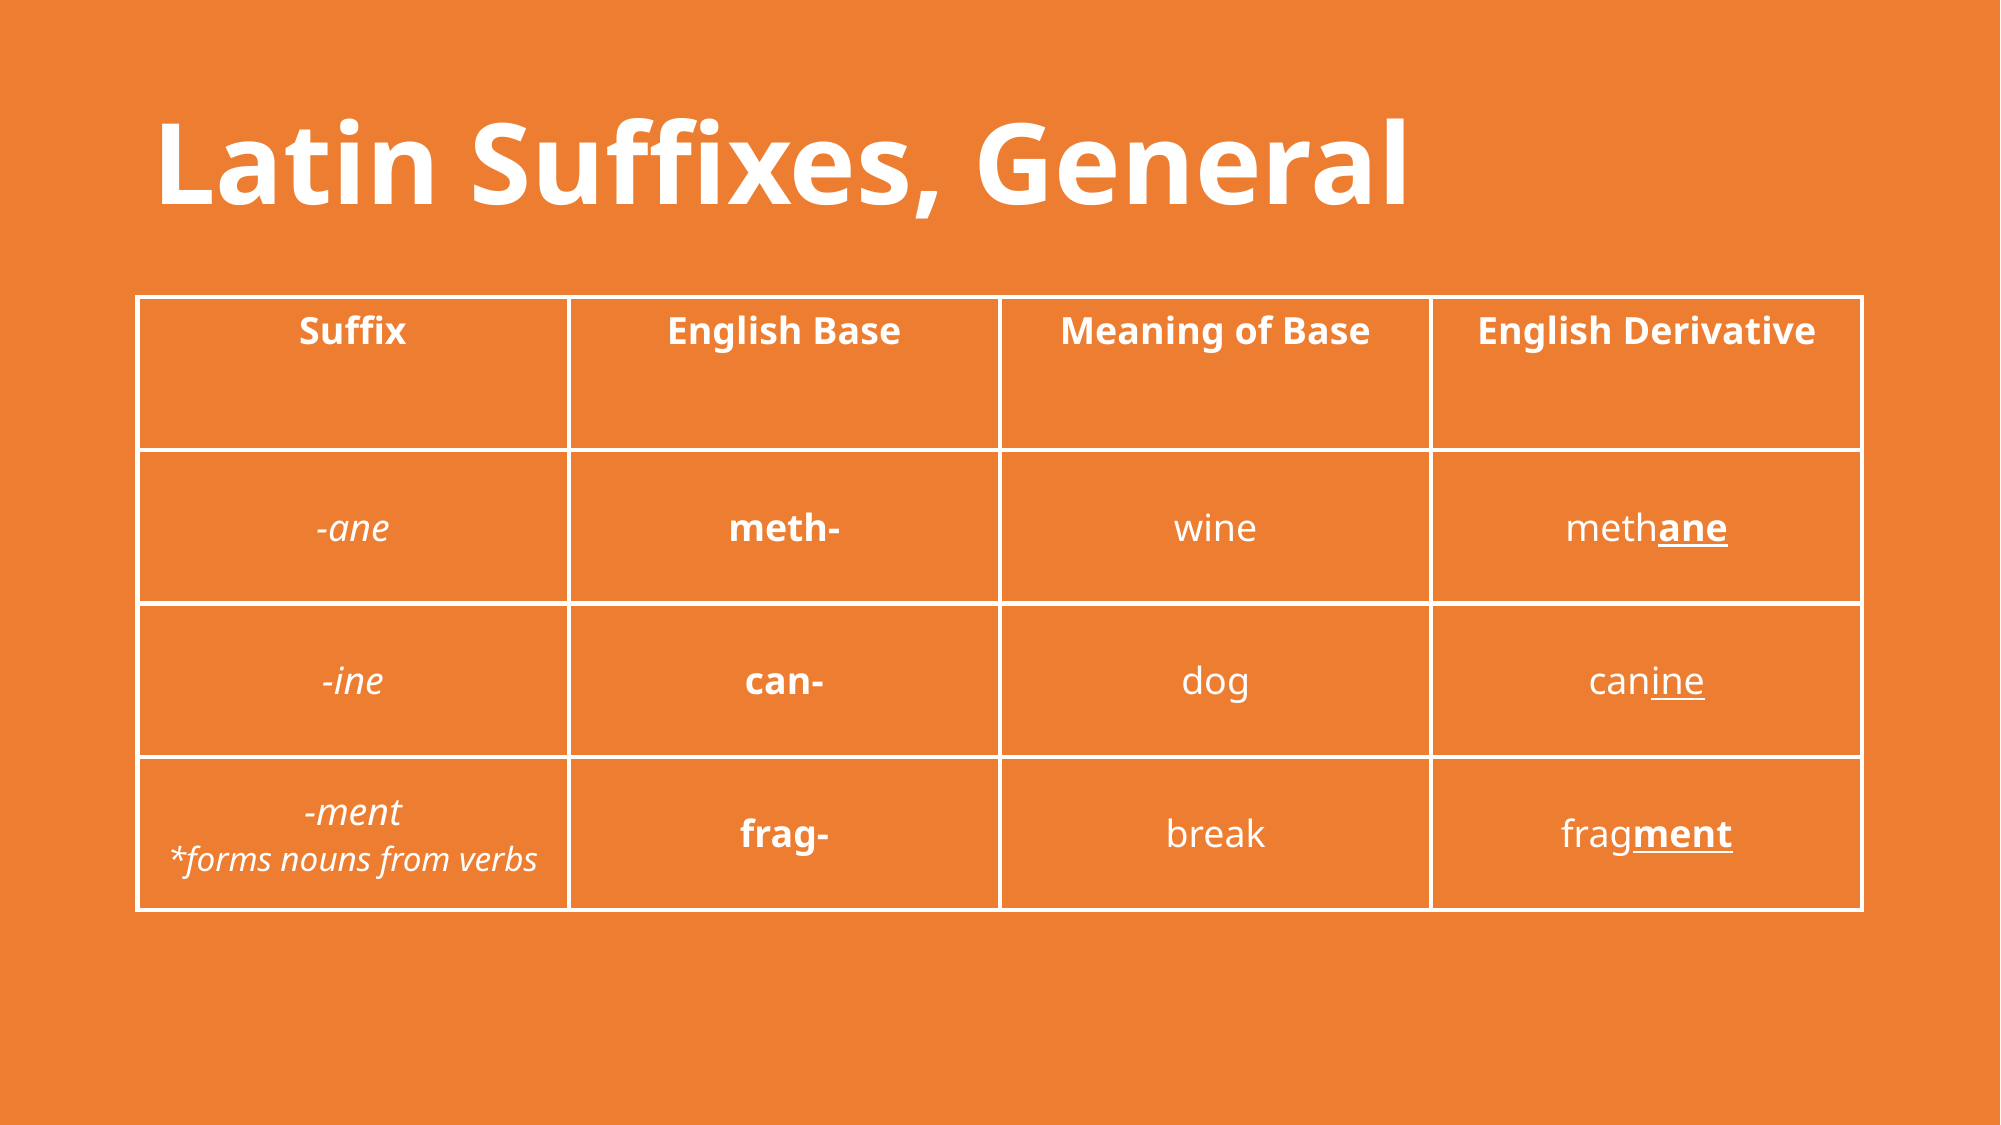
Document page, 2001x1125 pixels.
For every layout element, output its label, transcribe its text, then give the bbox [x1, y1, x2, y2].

table_cell frag- [571, 759, 998, 908]
table_header English Derivative [1433, 299, 1860, 448]
title Latin Suffixes, General [137, 59, 1863, 278]
table_cell break [1002, 759, 1429, 908]
table_cell -ane [140, 452, 567, 601]
table_cell methane [1433, 452, 1860, 601]
table_cell -ine [140, 606, 567, 755]
table_header English Base [571, 299, 998, 448]
table_cell -ment *forms nouns from verbs [140, 759, 567, 908]
table_cell can- [571, 606, 998, 755]
table_header Suffix [140, 299, 567, 448]
table_header Meaning of Base [1002, 299, 1429, 448]
table_cell fragment [1433, 759, 1860, 908]
table_cell wine [1002, 452, 1429, 601]
table_cell dog [1002, 606, 1429, 755]
table_cell meth- [571, 452, 998, 601]
table_cell canine [1433, 606, 1860, 755]
